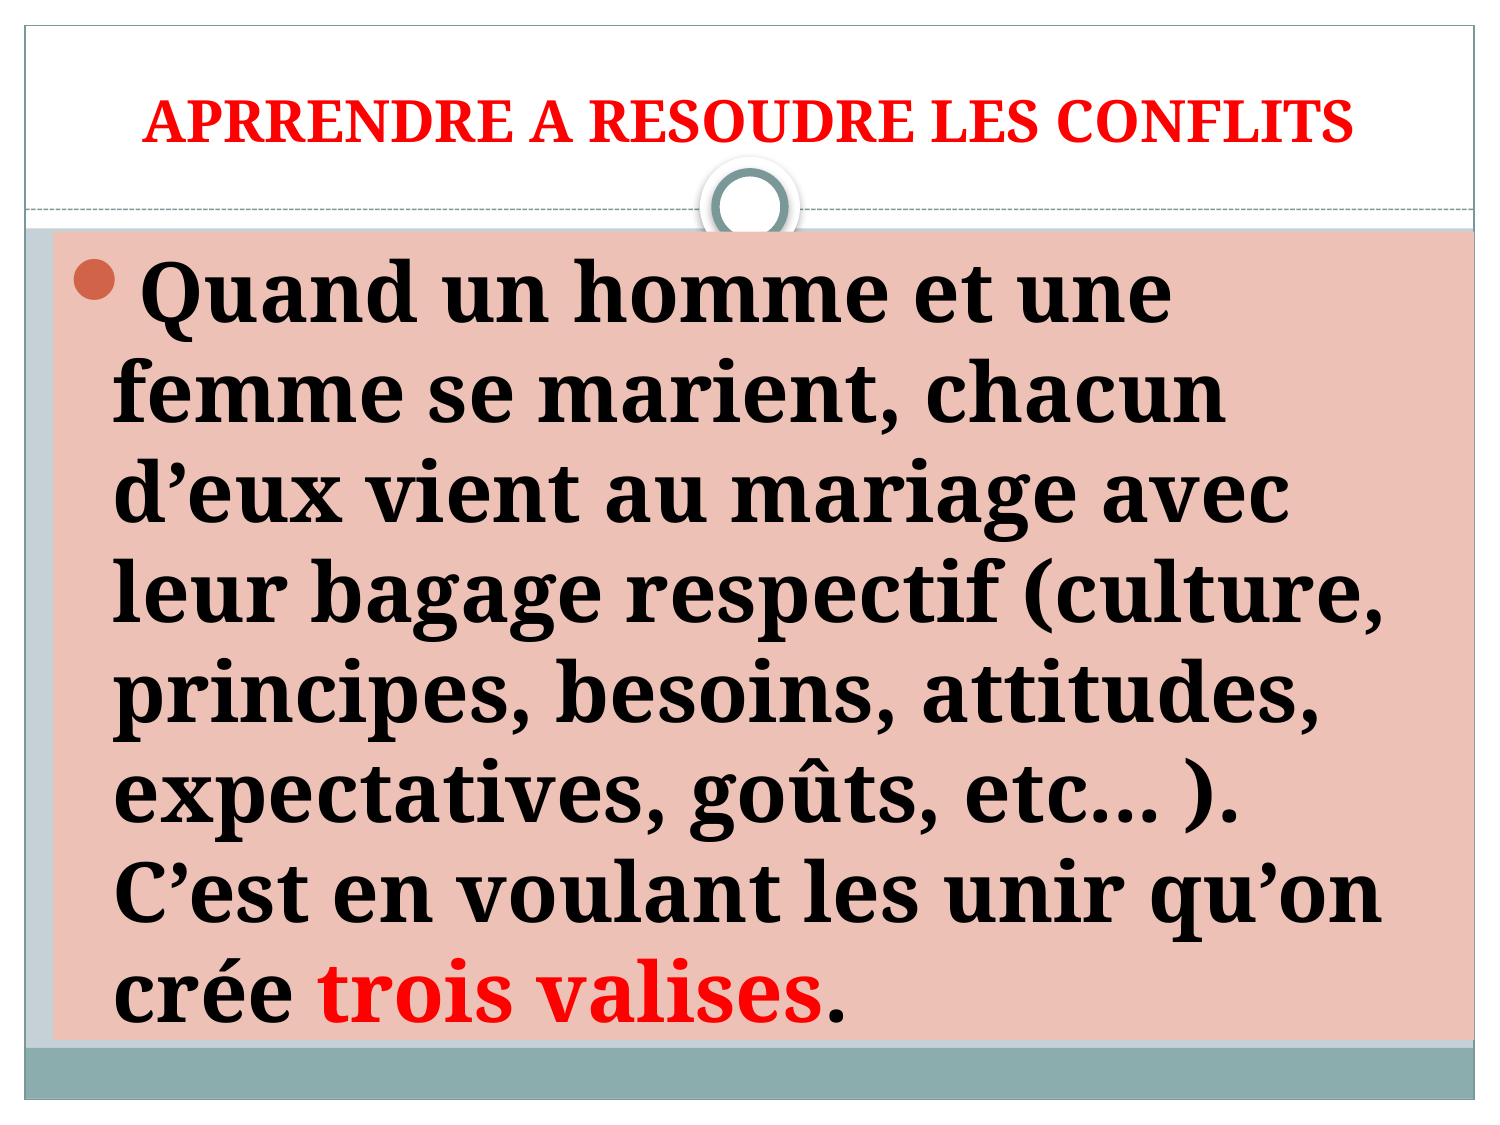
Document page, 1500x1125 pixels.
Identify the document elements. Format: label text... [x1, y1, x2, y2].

title APRRENDRE A RESOUDRE LES CONFLITS [49, 37, 1450, 162]
list Quand un homme et une femme se marient, chacun d’eux vient au mariage avec leur bagage respectif (culture, principes, besoins, attitudes, expectatives, goûts, etc... ). C’est en voulant les unir qu’on crée trois valises. [53, 231, 1475, 1040]
